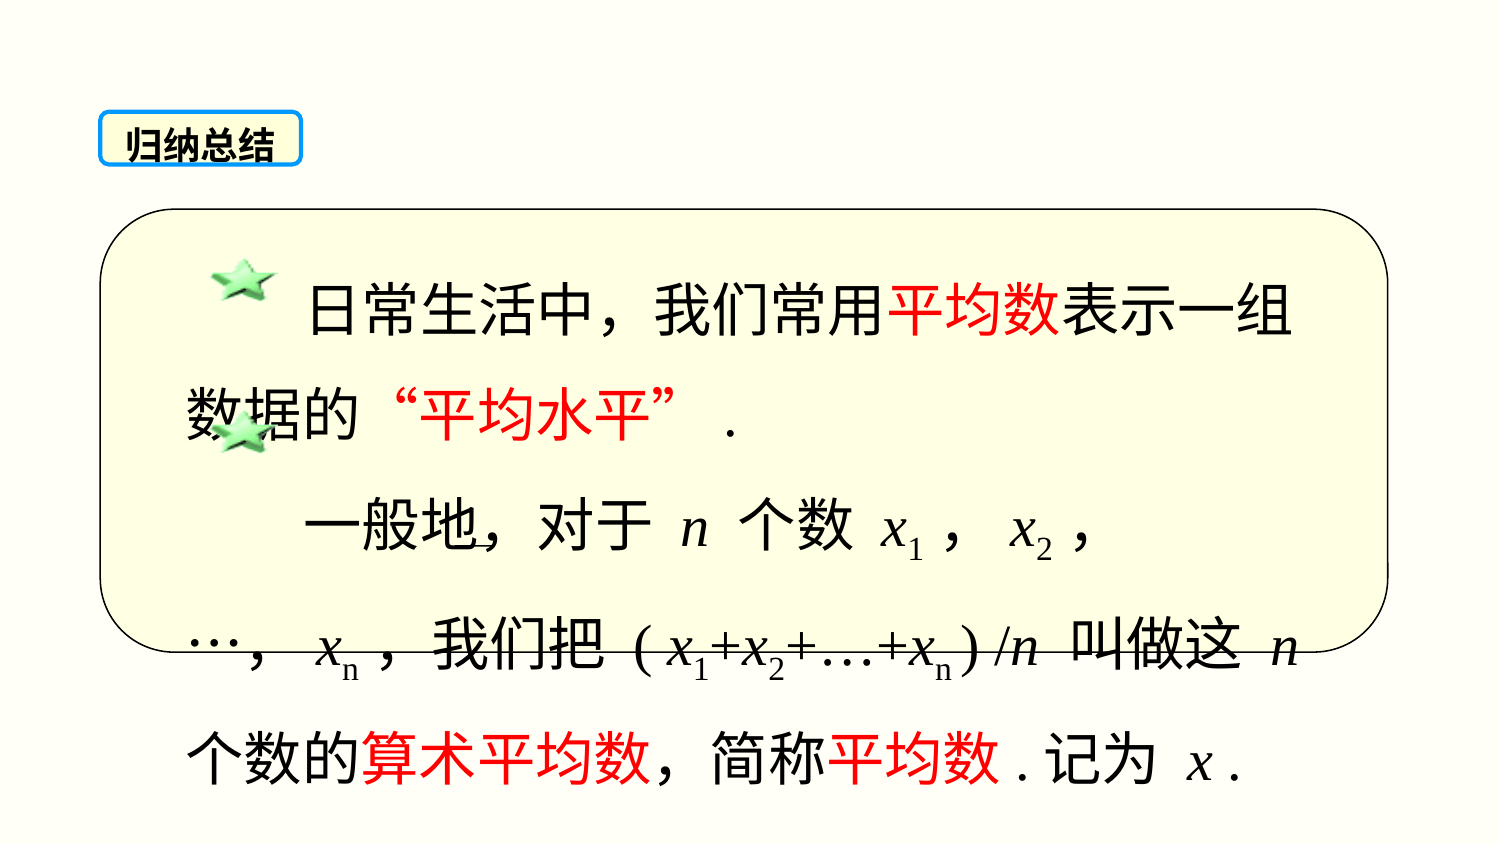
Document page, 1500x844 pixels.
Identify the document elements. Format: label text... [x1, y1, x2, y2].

text_box 归纳总结 [100, 111, 302, 165]
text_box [99, 208, 1388, 777]
picture [210, 257, 279, 305]
picture [210, 409, 279, 457]
